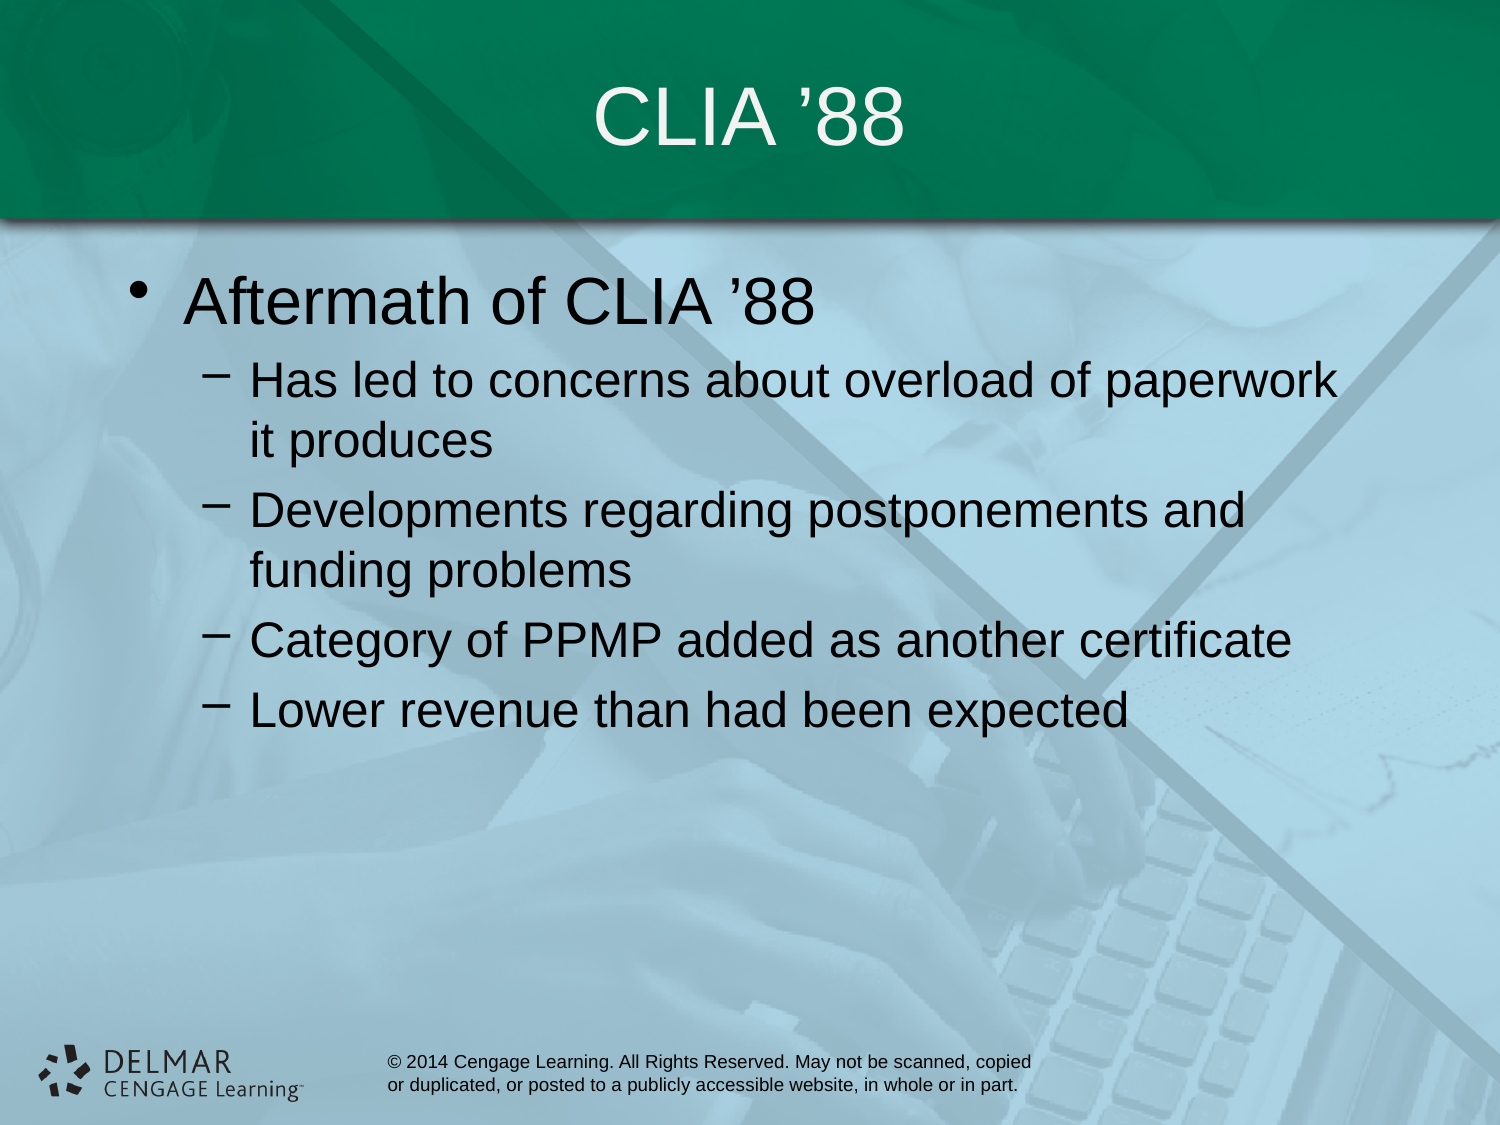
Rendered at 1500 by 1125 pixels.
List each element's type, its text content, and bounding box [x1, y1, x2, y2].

picture [0, 0, 1500, 1125]
list Aftermath of CLIA ’88 Has led to concerns about overload of paperwork it produces Developments regarding postponements and funding problems Category of PPMP added as another certificate Lower revenue than had been expected [112, 249, 1388, 988]
title CLIA ’88 [112, 62, 1388, 213]
